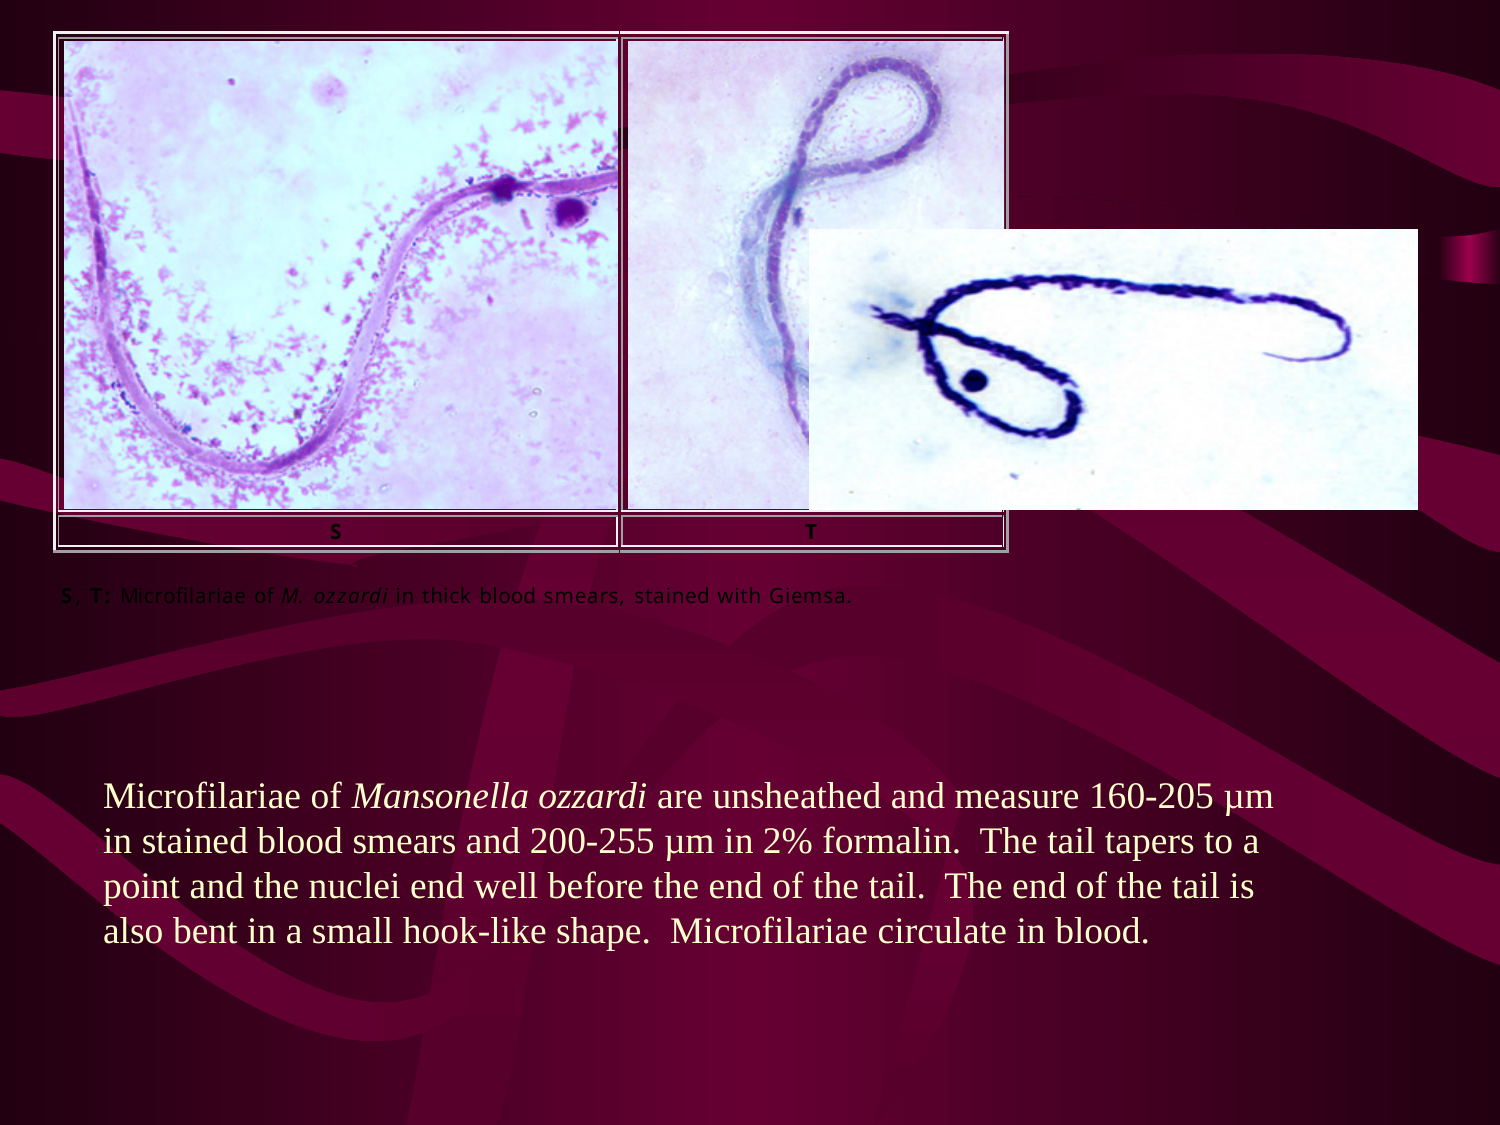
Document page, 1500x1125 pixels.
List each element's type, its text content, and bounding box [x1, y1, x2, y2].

picture [52, 30, 1418, 638]
text_box Microfilariae of Mansonella ozzardi are unsheathed and measure 160-205 µm in stained blood smears and 200-255 µm in 2% formalin. The tail tapers to a point and the nuclei end well before the end of the tail. The end of the tail is also bent in a small hook-like shape. Microfilariae circulate in blood. [88, 763, 1306, 958]
